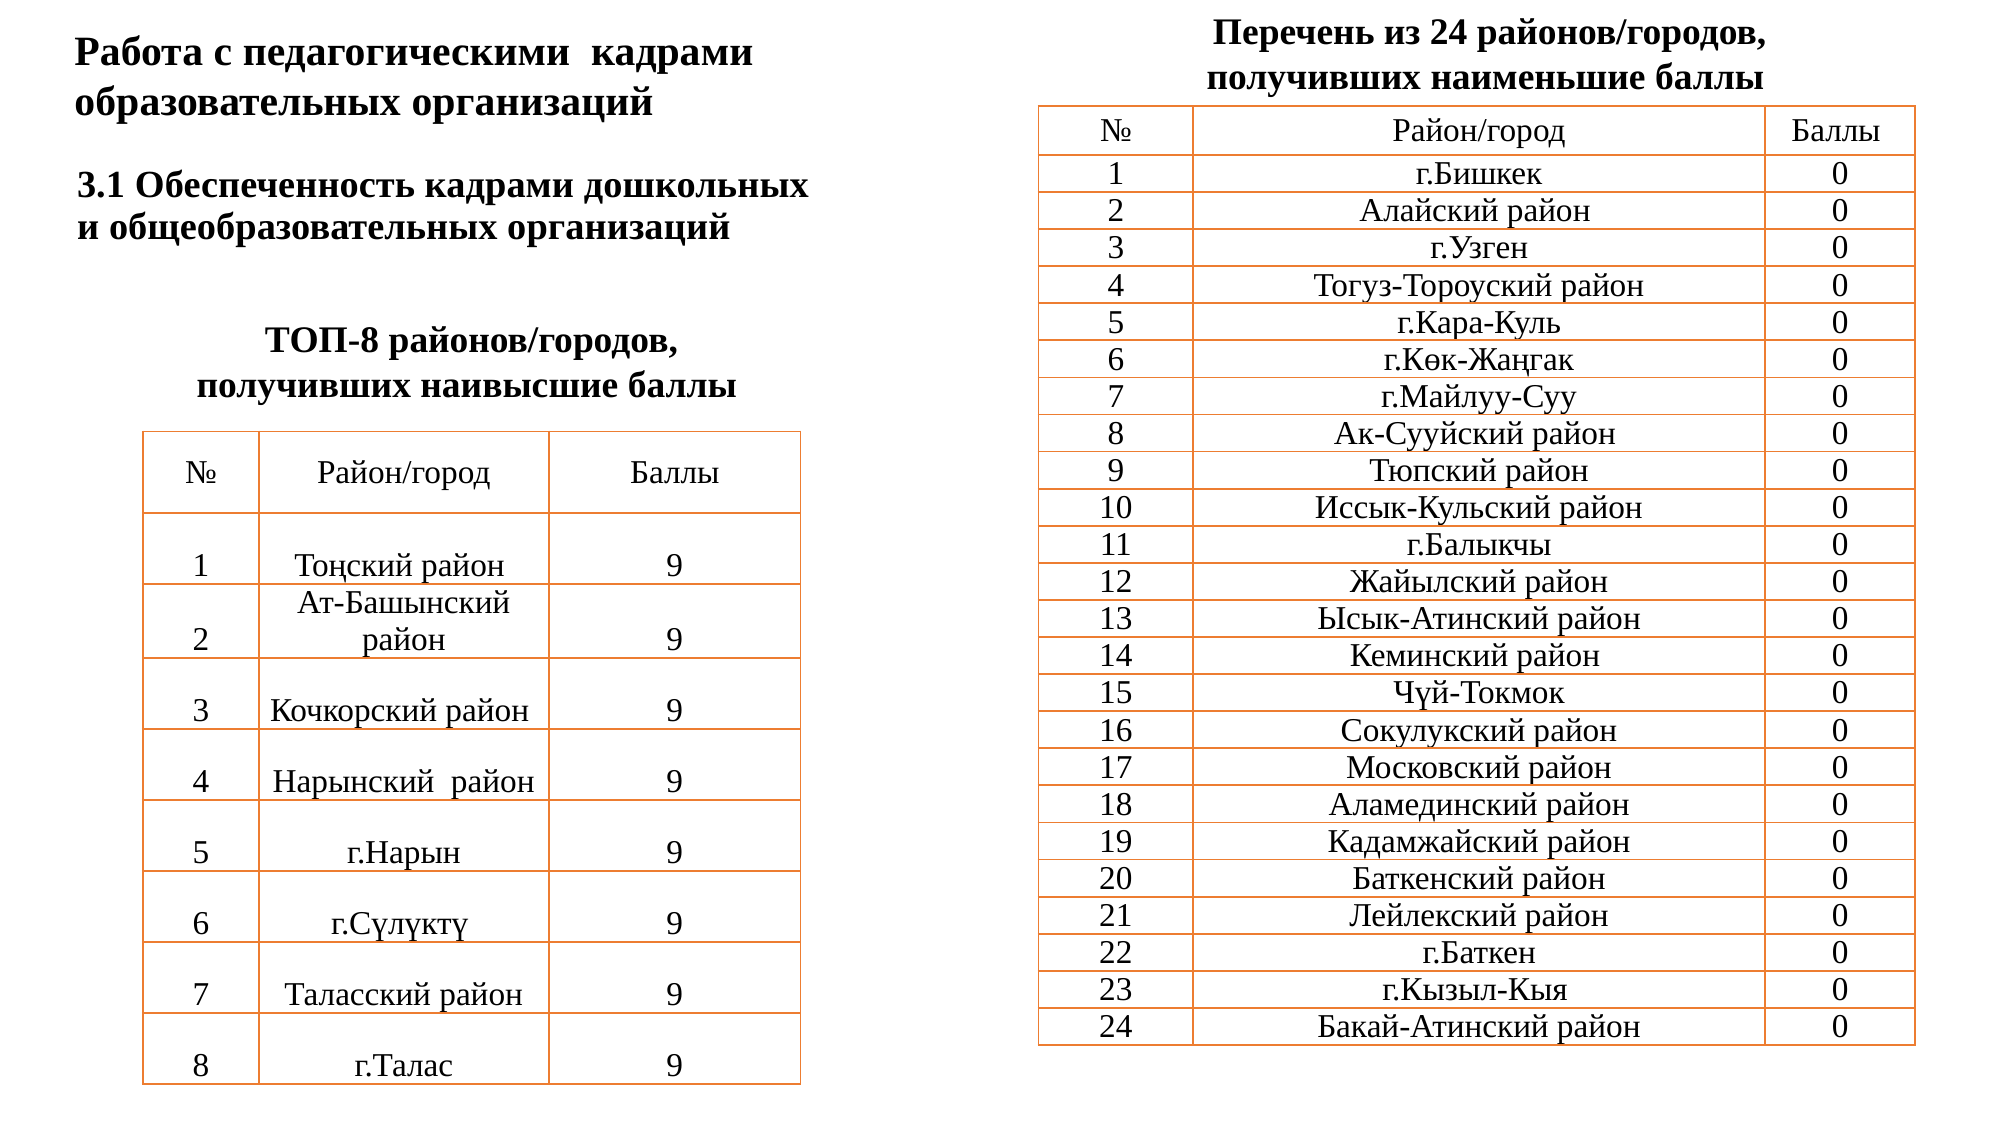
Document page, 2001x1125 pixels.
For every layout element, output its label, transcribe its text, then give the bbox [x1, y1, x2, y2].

table_cell 22 [1039, 935, 1192, 970]
table_cell г.Балыкчы [1194, 527, 1764, 562]
table_cell 9 [550, 730, 800, 799]
table_cell Нарынский район [260, 730, 548, 799]
table_cell 9 [550, 1014, 800, 1083]
table_cell 13 [1039, 601, 1192, 636]
table_cell 19 [1039, 823, 1192, 859]
table_header Район/город [1194, 107, 1764, 154]
table_cell 9 [550, 514, 800, 583]
table_cell 18 [1039, 786, 1192, 822]
table_cell Кадамжайский район [1194, 823, 1764, 859]
table_cell 9 [550, 659, 800, 728]
table_cell 9 [550, 585, 800, 657]
table_cell 5 [144, 801, 258, 870]
table_cell г.Майлуу-Суу [1194, 378, 1764, 414]
table_cell 9 [550, 872, 800, 941]
table_cell 8 [144, 1014, 258, 1083]
table_cell Таласский район [260, 943, 548, 1012]
table_cell 2 [144, 585, 258, 657]
table_header Баллы [550, 432, 800, 512]
table_cell 0 [1766, 341, 1914, 377]
text_box Работа с педагогическими кадрами образовательных организаций [34, 16, 801, 132]
table_cell 17 [1039, 749, 1192, 784]
table_header Район/город [260, 432, 548, 512]
table_cell 0 [1766, 860, 1914, 896]
text_box ТОП-8 районов/городов, получивших наивысшие баллы [175, 307, 768, 413]
table_cell 0 [1766, 156, 1914, 191]
table_cell 0 [1766, 230, 1914, 265]
table_cell Баткенский район [1194, 860, 1764, 896]
table_cell 0 [1766, 972, 1914, 1007]
table_cell 10 [1039, 490, 1192, 525]
table_cell 0 [1766, 1009, 1914, 1044]
table_cell 3 [1039, 230, 1192, 265]
table_cell 2 [1039, 193, 1192, 228]
table_cell 12 [1039, 564, 1192, 599]
table_cell Кочкорский район [260, 659, 548, 728]
table_cell 9 [550, 943, 800, 1012]
table_cell 3 [144, 659, 258, 728]
table_cell 4 [144, 730, 258, 799]
table_cell г.Көк-Жаңгак [1194, 341, 1764, 377]
table_cell 1 [144, 514, 258, 583]
table_cell 21 [1039, 898, 1192, 933]
table_cell 1 [1039, 156, 1192, 191]
table_cell 8 [1039, 415, 1192, 451]
table_cell Ак-Сууйский район [1194, 415, 1764, 451]
table_cell 0 [1766, 490, 1914, 525]
table_cell 0 [1766, 823, 1914, 859]
table_header № [144, 432, 258, 512]
table_cell 0 [1766, 935, 1914, 970]
table_cell Иссык-Кульский район [1194, 490, 1764, 525]
table_cell 0 [1766, 267, 1914, 302]
table_cell 0 [1766, 452, 1914, 488]
table_cell 0 [1766, 378, 1914, 414]
table_cell 24 [1039, 1009, 1192, 1044]
table_cell Кеминский район [1194, 638, 1764, 673]
table_cell 6 [1039, 341, 1192, 377]
table_cell Лейлекский район [1194, 898, 1764, 933]
table_cell 0 [1766, 675, 1914, 710]
table_header Баллы [1766, 107, 1914, 154]
table_cell Ысык-Атинский район [1194, 601, 1764, 636]
table_cell 5 [1039, 304, 1192, 339]
table_cell Ат-Башынский район [260, 585, 548, 657]
table_cell г.Талас [260, 1014, 548, 1083]
text_box Перечень из 24 районов/городов, получивших наименьшие баллы [1137, 0, 1843, 105]
table_cell 6 [144, 872, 258, 941]
table_cell 14 [1039, 638, 1192, 673]
table_cell 7 [144, 943, 258, 1012]
table_cell 0 [1766, 415, 1914, 451]
table_cell 0 [1766, 193, 1914, 228]
table_cell 9 [550, 801, 800, 870]
table_cell г.Узген [1194, 230, 1764, 265]
table_cell 4 [1039, 267, 1192, 302]
table_cell г.Бишкек [1194, 156, 1764, 191]
table_cell г.Кара-Куль [1194, 304, 1764, 339]
table_cell 20 [1039, 860, 1192, 896]
table_cell Алайский район [1194, 193, 1764, 228]
table_cell Сокулукский район [1194, 712, 1764, 747]
table_cell Тоңский район [260, 514, 548, 583]
table_cell Московский район [1194, 749, 1764, 784]
table_cell Тюпский район [1194, 452, 1764, 488]
table_cell 11 [1039, 527, 1192, 562]
table_cell г.Баткен [1194, 935, 1764, 970]
table_cell Бакай-Атинский район [1194, 1009, 1764, 1044]
table_cell Жайылский район [1194, 564, 1764, 599]
table_cell Чүй-Токмок [1194, 675, 1764, 710]
table_cell 0 [1766, 304, 1914, 339]
table_cell 0 [1766, 638, 1914, 673]
table_cell 0 [1766, 786, 1914, 822]
table_cell 0 [1766, 527, 1914, 562]
table_cell 0 [1766, 601, 1914, 636]
table_cell Аламединский район [1194, 786, 1764, 822]
table_cell г.Кызыл-Кыя [1194, 972, 1764, 1007]
table_cell 16 [1039, 712, 1192, 747]
table_cell 0 [1766, 712, 1914, 747]
table_header № [1039, 107, 1192, 154]
table_cell 0 [1766, 749, 1914, 784]
table_cell 7 [1039, 378, 1192, 414]
table_cell 9 [1039, 452, 1192, 488]
table_cell г.Сүлүктү [260, 872, 548, 941]
table_cell 0 [1766, 898, 1914, 933]
title 3.1 Обеспеченность кадрами дошкольных и общеобразовательных организаций [62, 151, 837, 262]
table_cell 23 [1039, 972, 1192, 1007]
table_cell г.Нарын [260, 801, 548, 870]
table_cell 15 [1039, 675, 1192, 710]
table_cell 0 [1766, 564, 1914, 599]
table_cell Тогуз-Тороуский район [1194, 267, 1764, 302]
